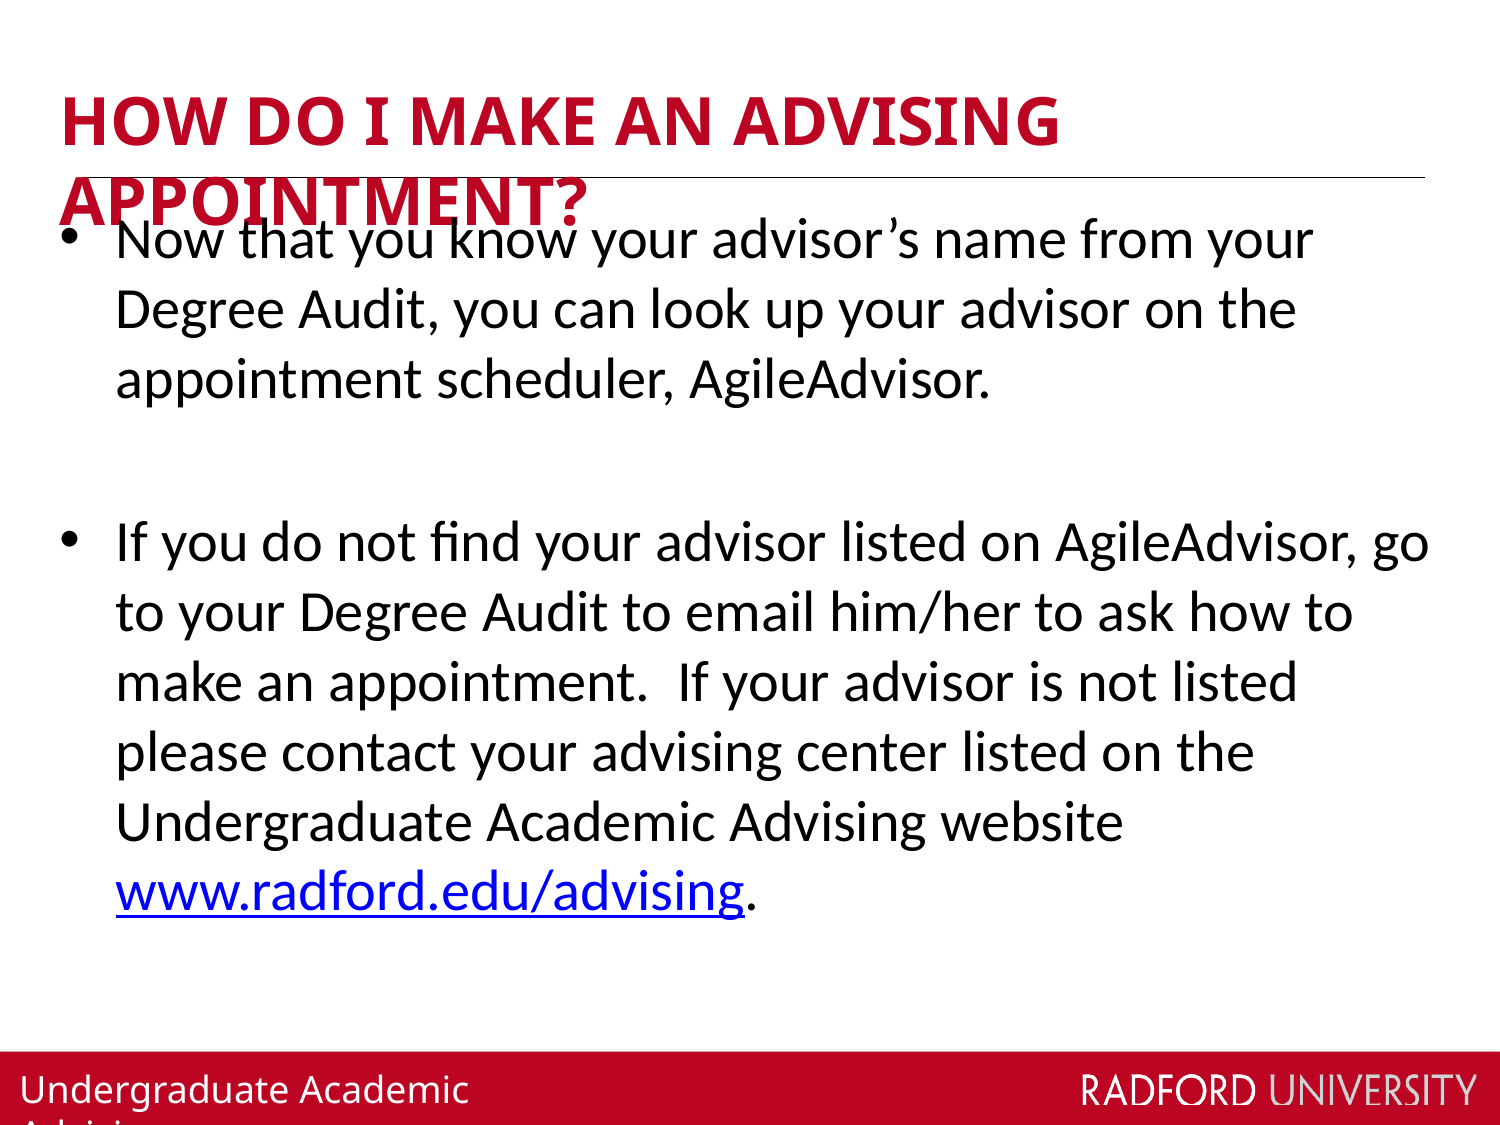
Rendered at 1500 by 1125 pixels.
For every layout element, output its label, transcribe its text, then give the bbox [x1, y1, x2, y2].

title HOW DO I MAKE AN ADVISING APPOINTMENT? [44, 71, 1500, 212]
list Undergraduate Academic Advising [4, 1058, 627, 1125]
text_box Now that you know your advisor’s name from your Degree Audit, you can look up your advisor on the appointment scheduler, AgileAdvisor. If you do not find your advisor listed on AgileAdvisor, go to your Degree Audit to email him/her to ask how to make an appointment. If your advisor is not listed please contact your advising center listed on the Undergraduate Academic Advising website www.radford.edu/advising. [44, 193, 1449, 980]
